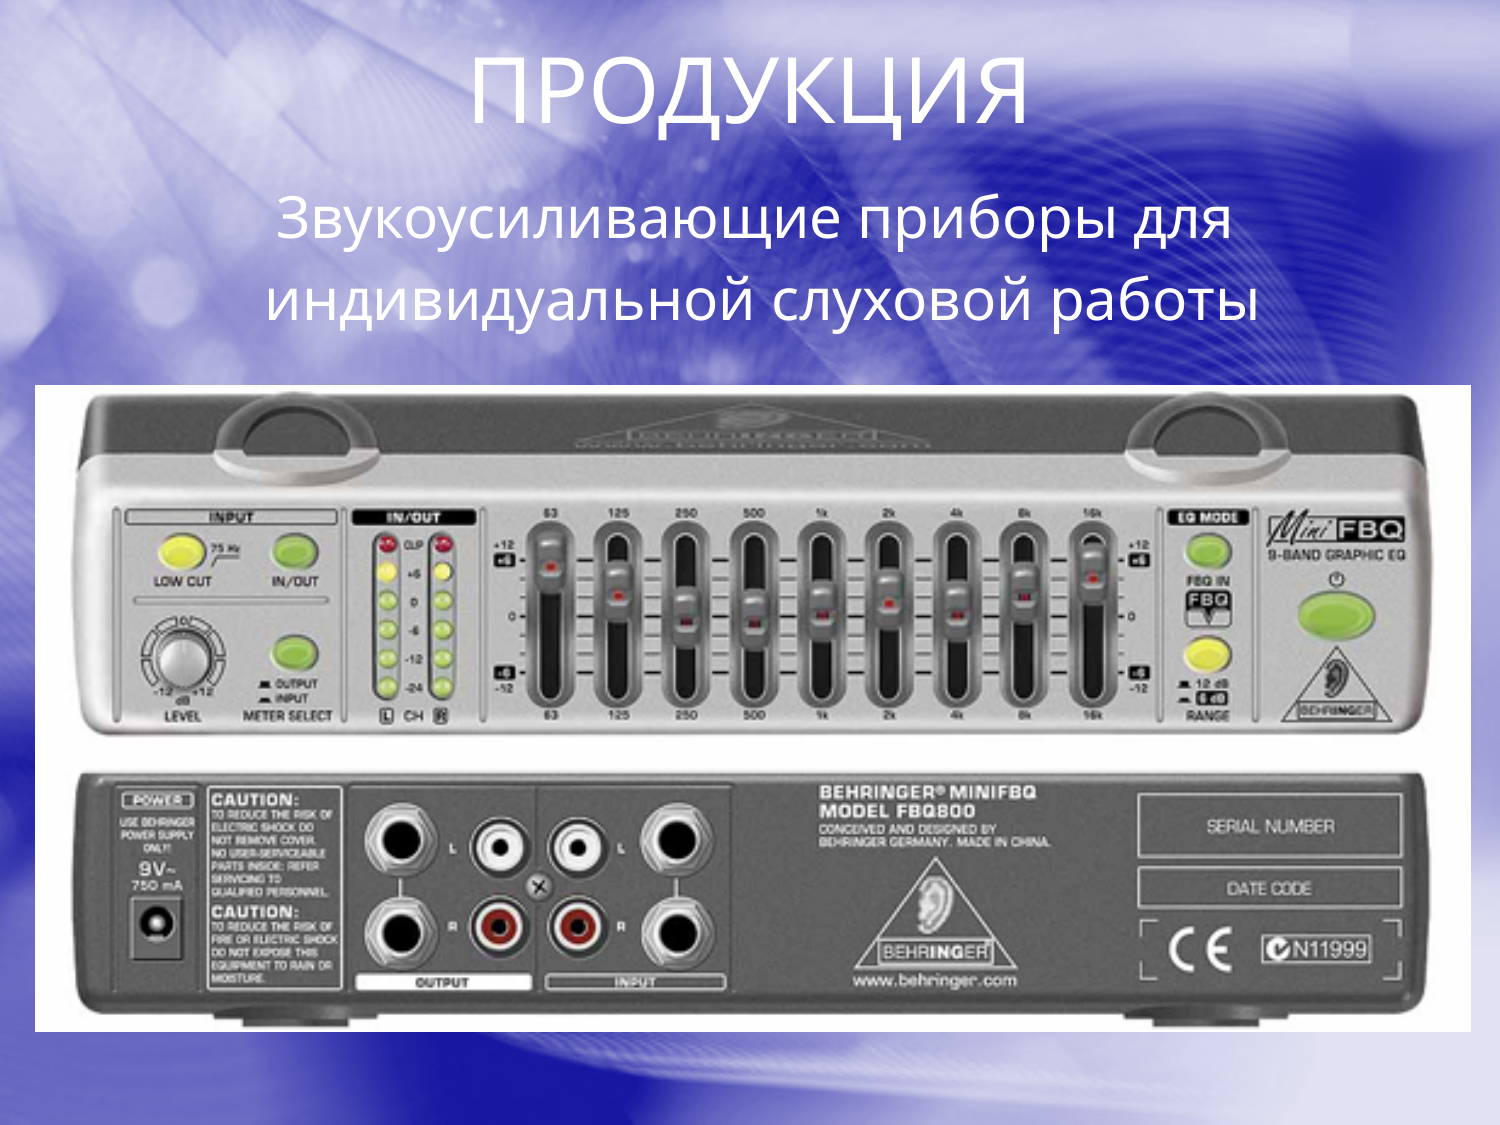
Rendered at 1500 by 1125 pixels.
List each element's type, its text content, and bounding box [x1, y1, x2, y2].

title ПРОДУКЦИЯ [74, 47, 1426, 126]
picture [35, 385, 1471, 1032]
list Звукоусиливающие приборы для индивидуальной слуховой работы [88, 172, 1437, 362]
